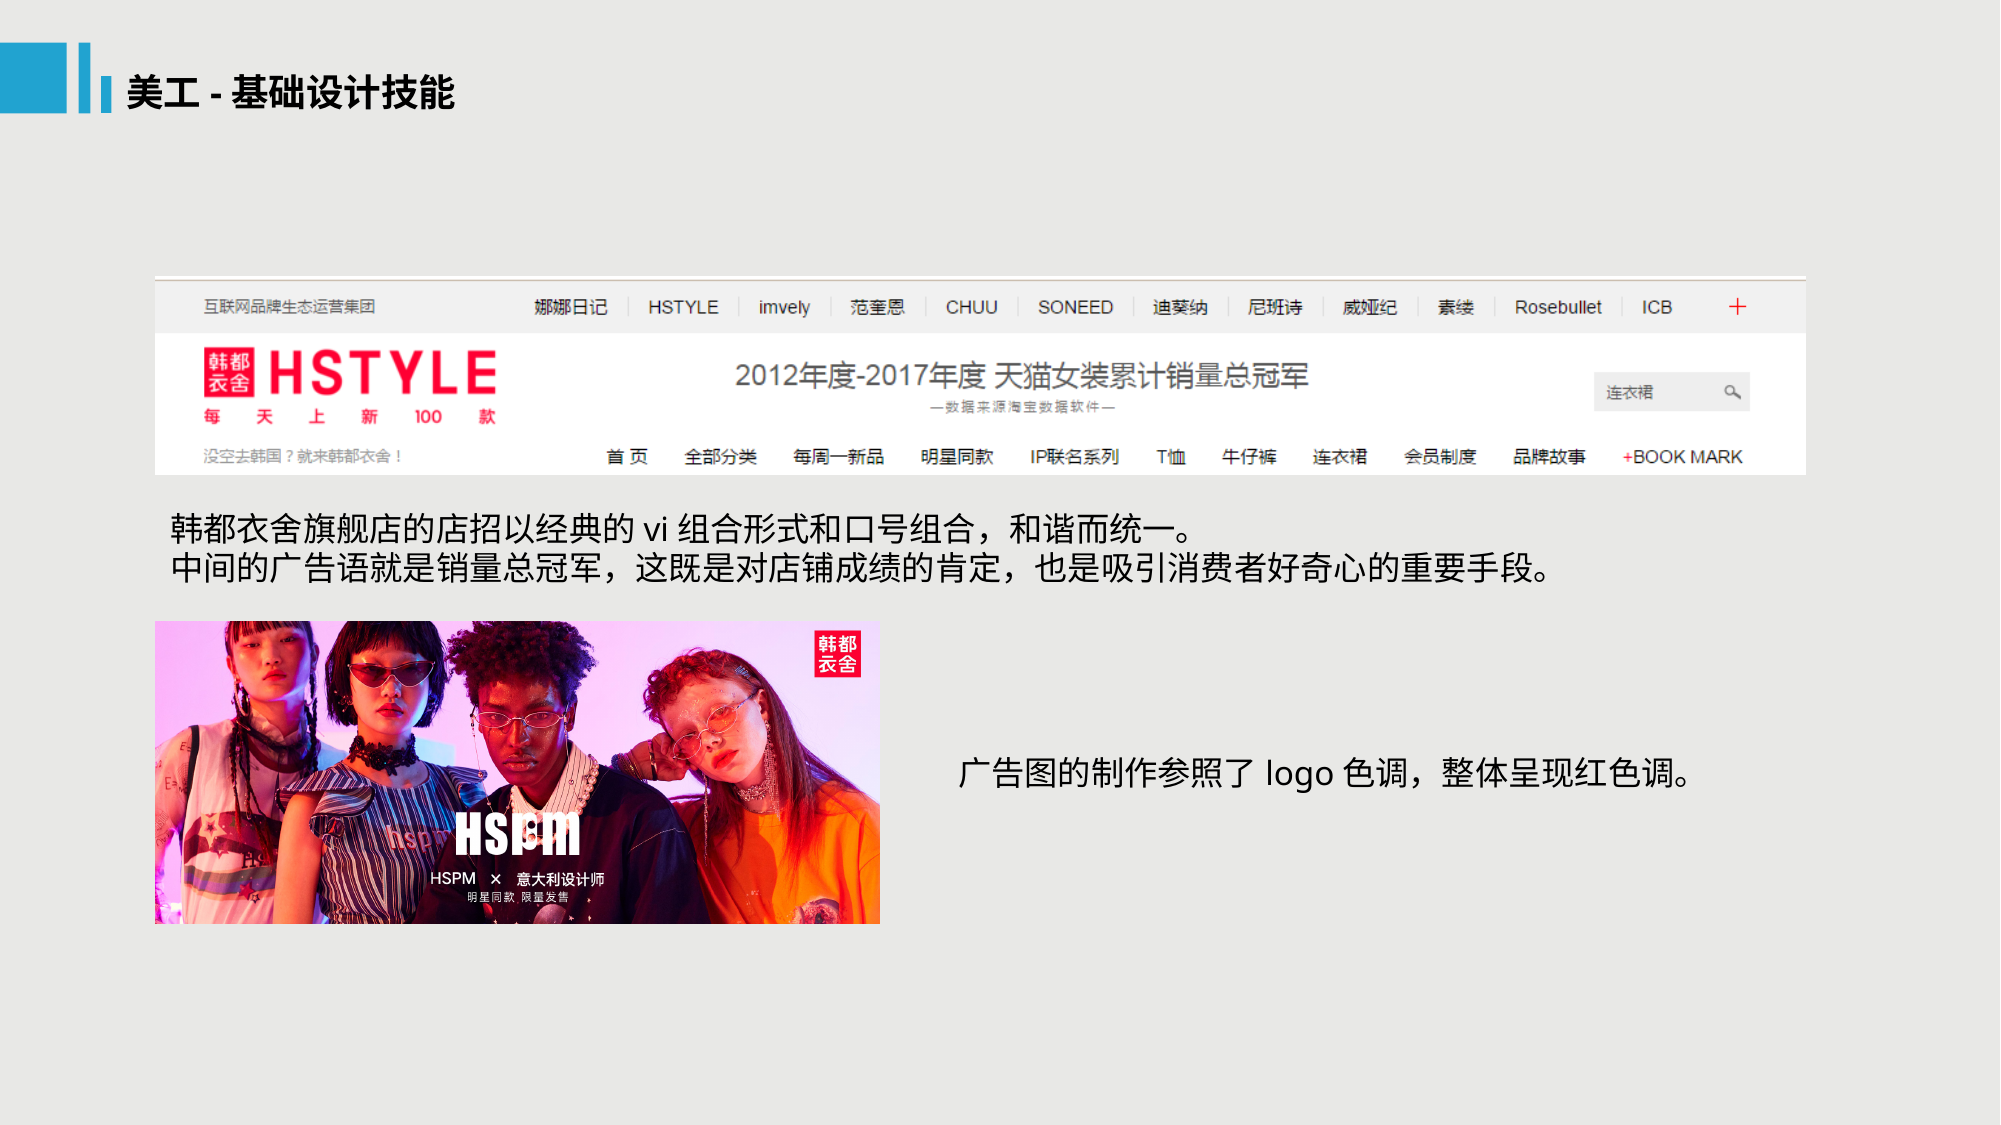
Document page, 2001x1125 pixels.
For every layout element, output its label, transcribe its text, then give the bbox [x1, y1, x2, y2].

text_box 广告图的制作参照了logo色调，整体呈现红色调。 [899, 744, 1732, 800]
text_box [0, 42, 112, 114]
picture [155, 621, 881, 924]
text_box 韩都衣舍旗舰店的店招以经典的vi组合形式和口号组合，和谐而统一。 中间的广告语就是销量总冠军，这既是对店铺成绩的肯定，也是吸引消费者好奇心的重要手段。 [155, 500, 1806, 595]
picture [155, 276, 1806, 476]
text_box 美工-基础设计技能 [111, 61, 519, 122]
